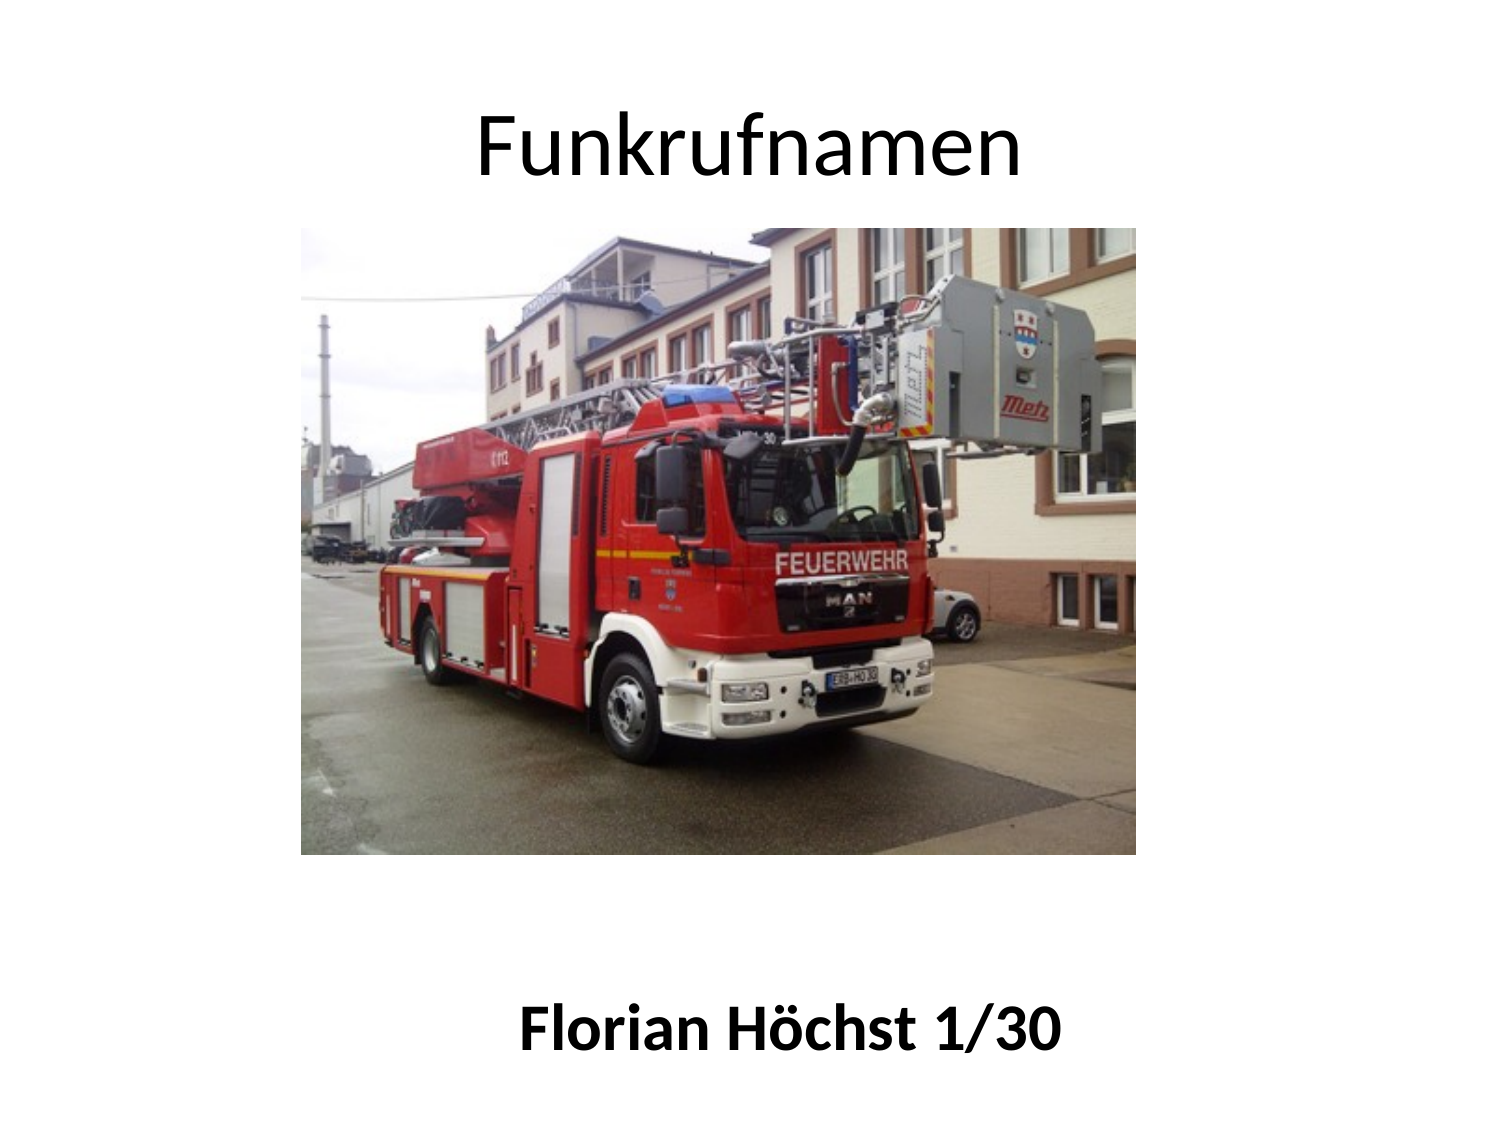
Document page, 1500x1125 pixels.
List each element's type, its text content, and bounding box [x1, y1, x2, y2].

text_box Funkrufnamen [75, 45, 1425, 233]
picture [300, 228, 1136, 855]
text_box Florian Höchst 1/30 [301, 975, 1282, 1071]
